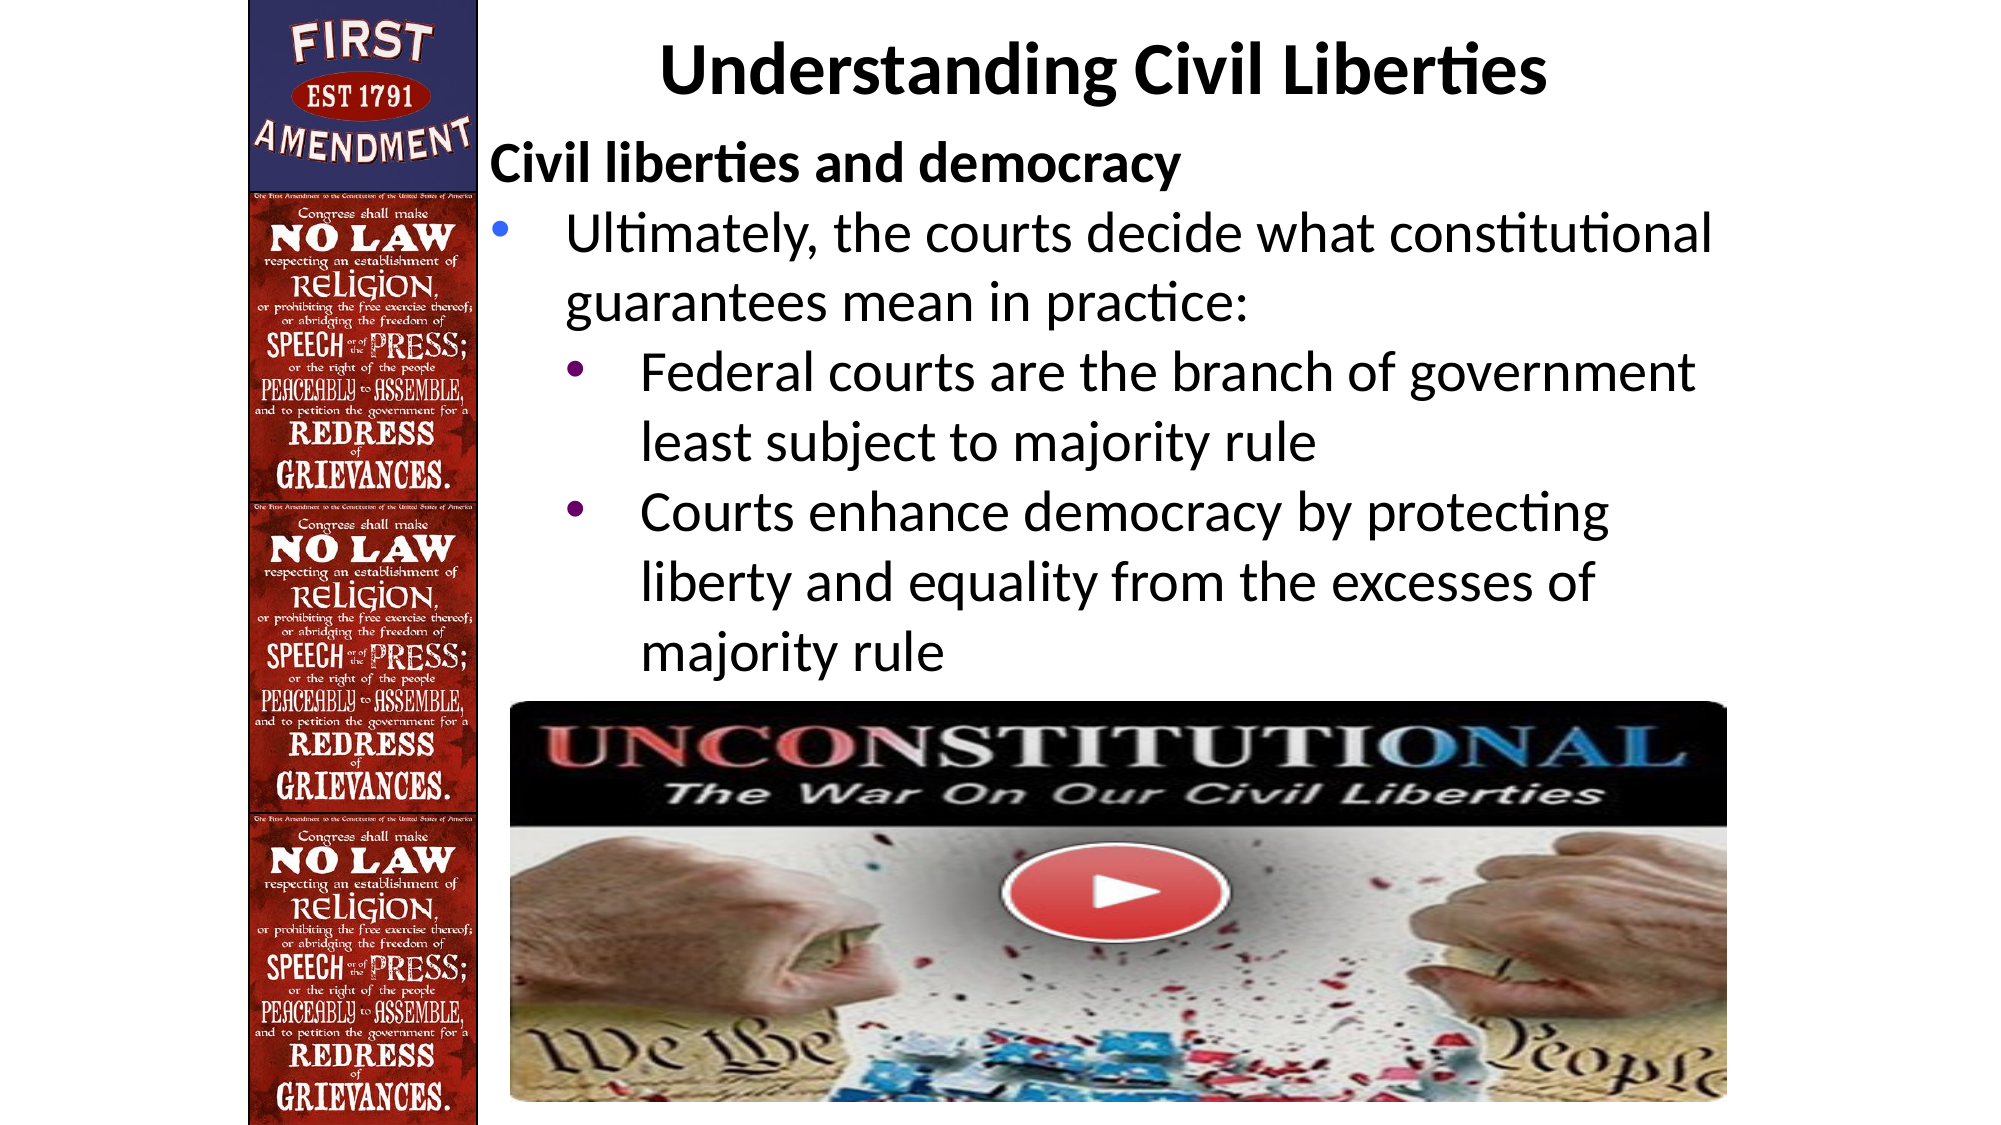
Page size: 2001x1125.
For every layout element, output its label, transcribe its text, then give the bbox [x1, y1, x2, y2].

picture [249, 0, 476, 1125]
picture [510, 701, 1727, 1102]
text_box Civil liberties and democracy Ultimately, the courts decide what constitutional guarantees mean in practice: Federal courts are the branch of government least subject to majority rule Courts enhance democracy by protecting liberty and equality from the excesses of majority rule [476, 116, 1750, 761]
text_box Understanding Civil Liberties [476, 12, 1750, 116]
